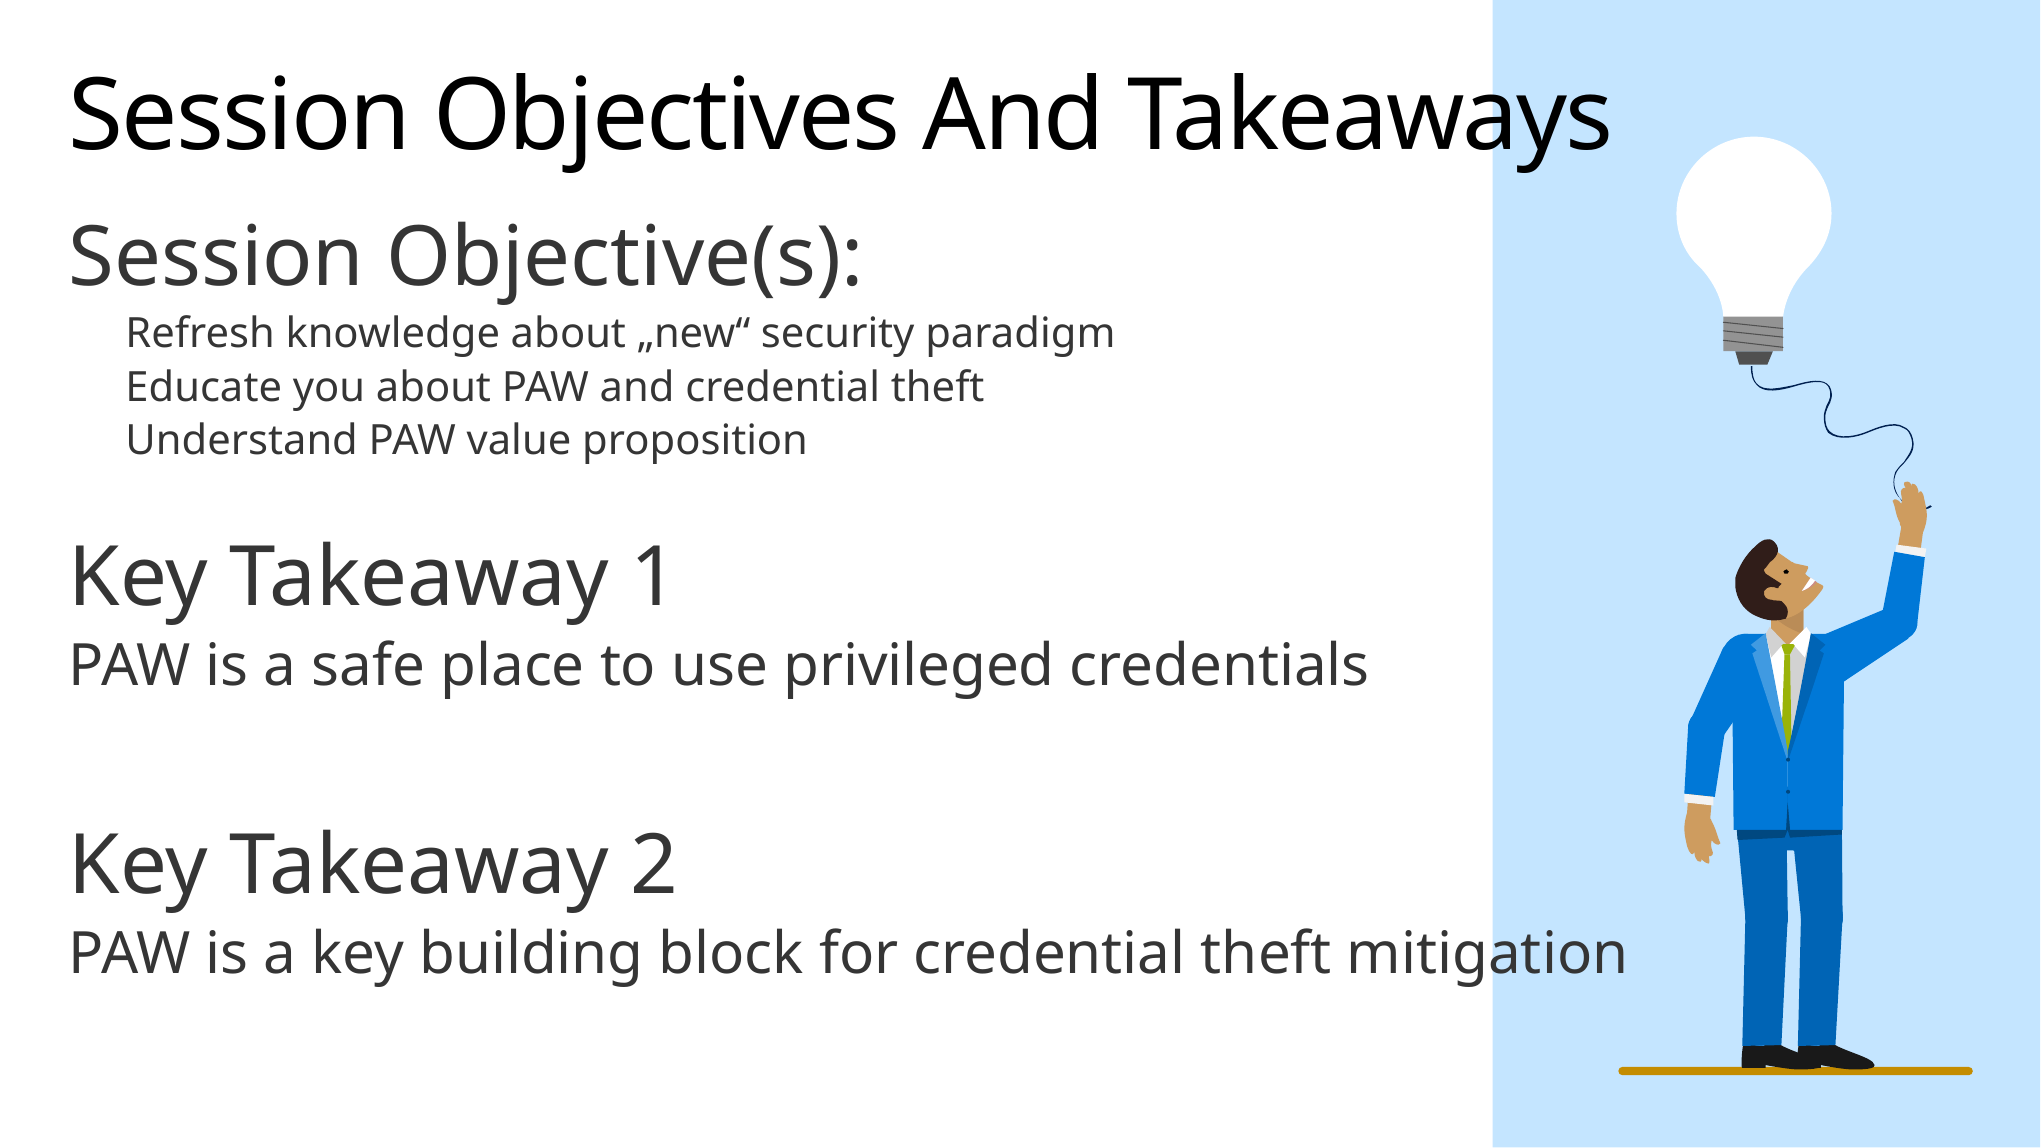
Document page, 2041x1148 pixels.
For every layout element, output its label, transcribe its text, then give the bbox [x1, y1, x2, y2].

title Session Objectives And Takeaways [45, 48, 1996, 198]
list Session Objective(s): Refresh knowledge about „new“ security paradigm Educate you about PAW and credential theft Understand PAW value proposition Key Takeaway 1 PAW is a safe place to use privileged credentials Key Takeaway 2 PAW is a key building block for credential theft mitigation [45, 198, 1996, 1031]
